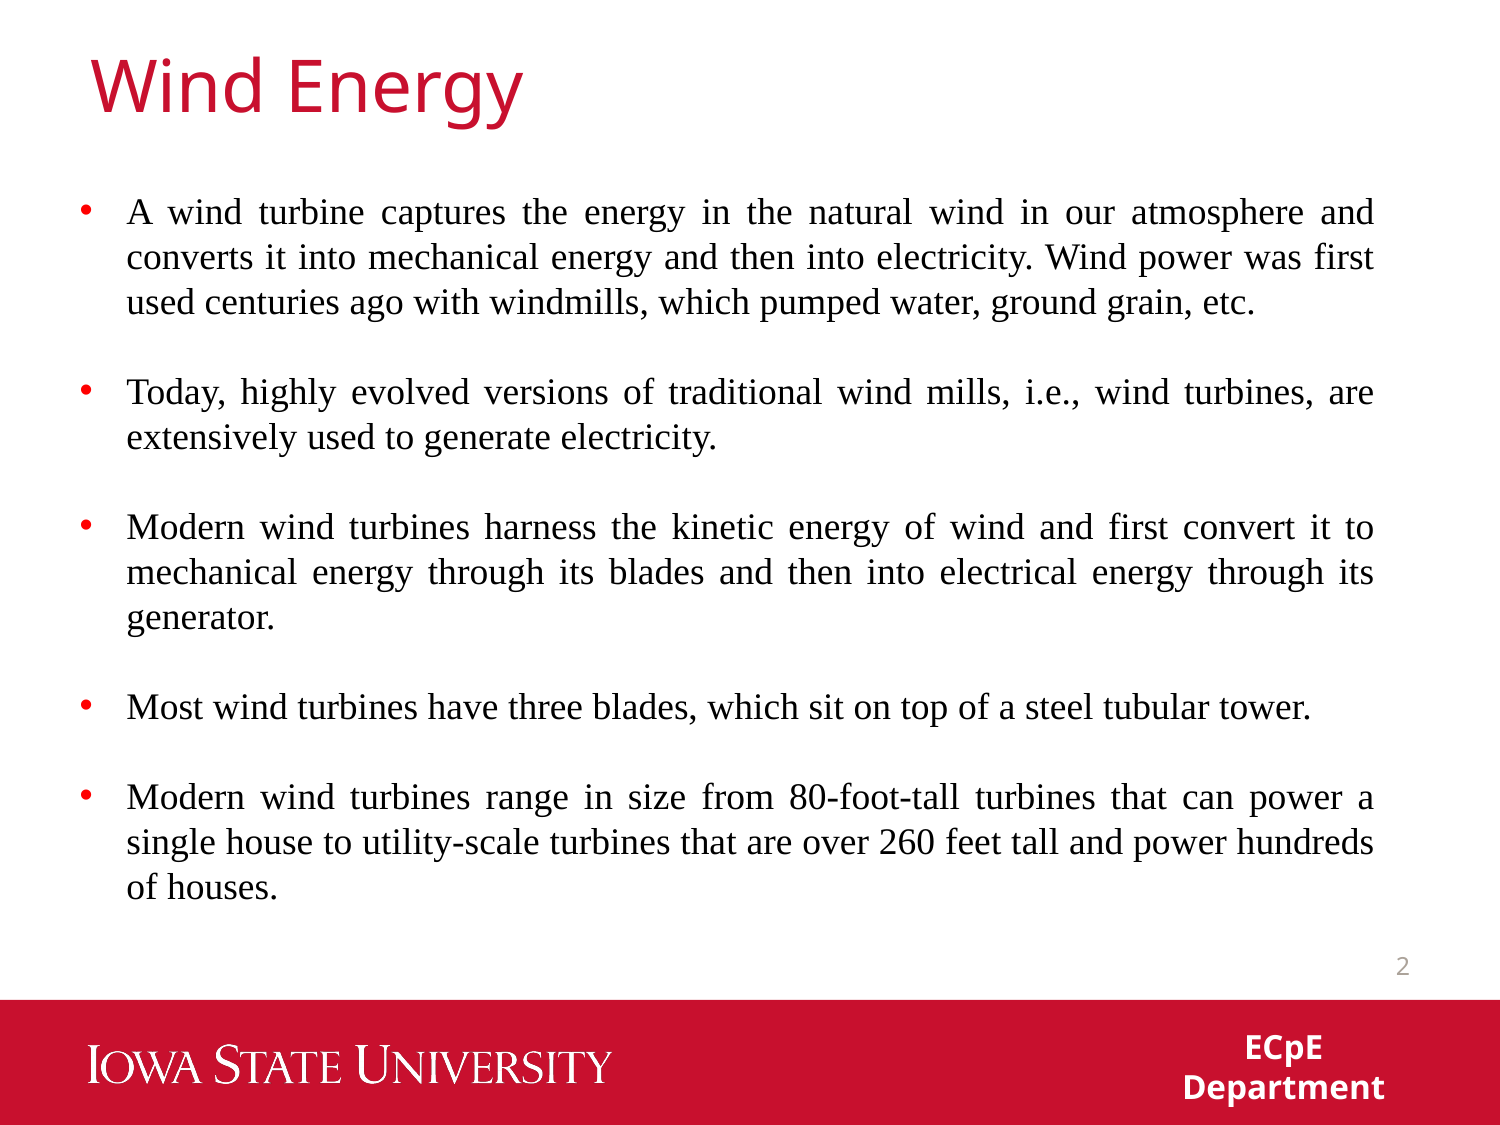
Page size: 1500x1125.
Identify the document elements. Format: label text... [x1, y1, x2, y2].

title Wind Energy [74, 24, 1402, 142]
slide_number 2 [1074, 937, 1425, 998]
text_box A wind turbine captures the energy in the natural wind in our atmosphere and converts it into mechanical energy and then into electricity. Wind power was first used centuries ago with windmills, which pumped water, ground grain, etc. Today, highly evolved versions of traditional wind mills, i.e., wind turbines, are extensively used to generate electricity. Modern wind turbines harness the kinetic energy of wind and first convert it to mechanical energy through its blades and then into electrical energy through its generator. Most wind turbines have three blades, which sit on top of a steel tubular tower. Modern wind turbines range in size from 80-foot-tall turbines that can power a single house to utility-scale turbines that are over 260 feet tall and power hundreds of houses. [64, 179, 1391, 915]
picture [87, 1044, 613, 1088]
text_box ECpE Department [1142, 1035, 1425, 1096]
